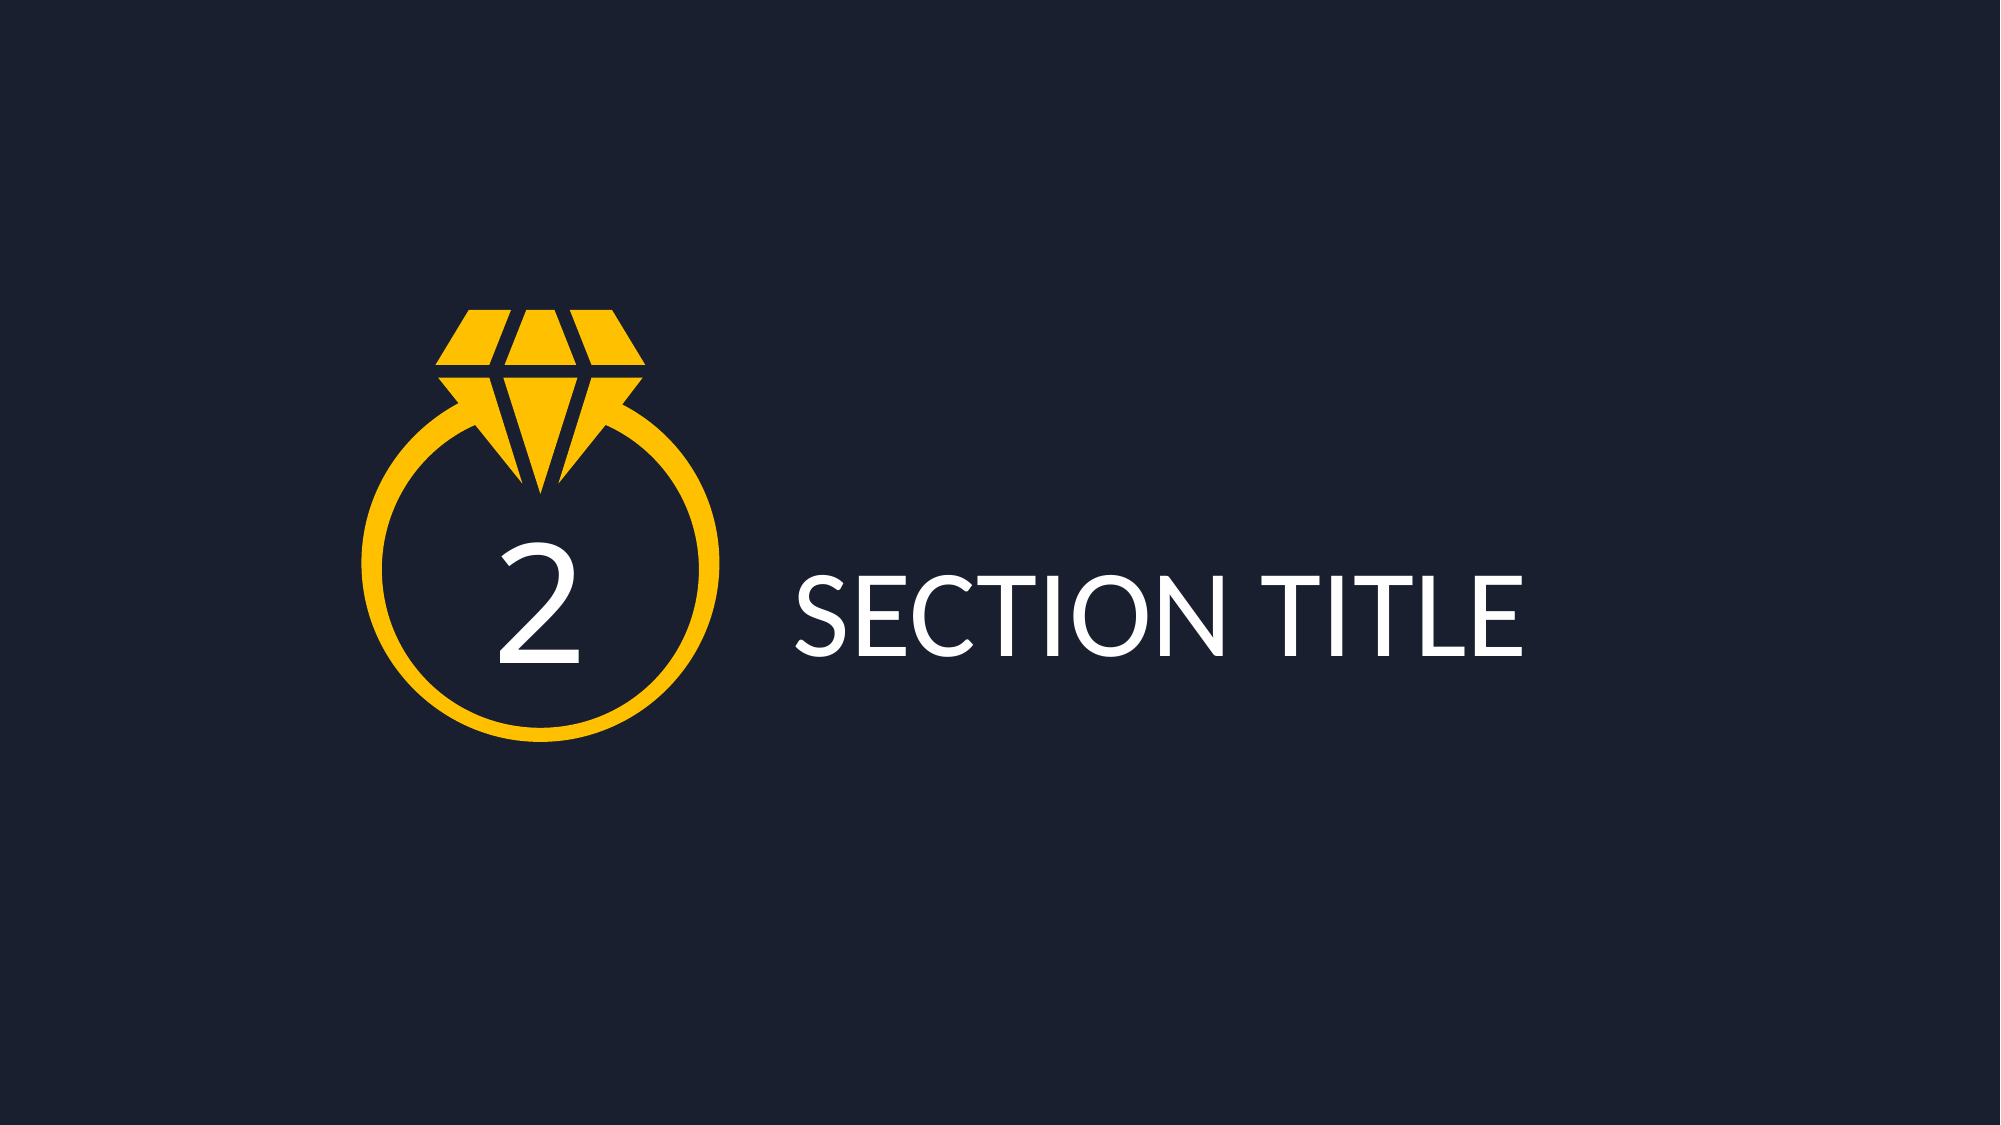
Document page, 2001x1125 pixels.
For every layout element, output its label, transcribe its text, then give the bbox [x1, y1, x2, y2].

title SECTION TITLE [777, 215, 1862, 692]
list 2 [361, 477, 720, 742]
